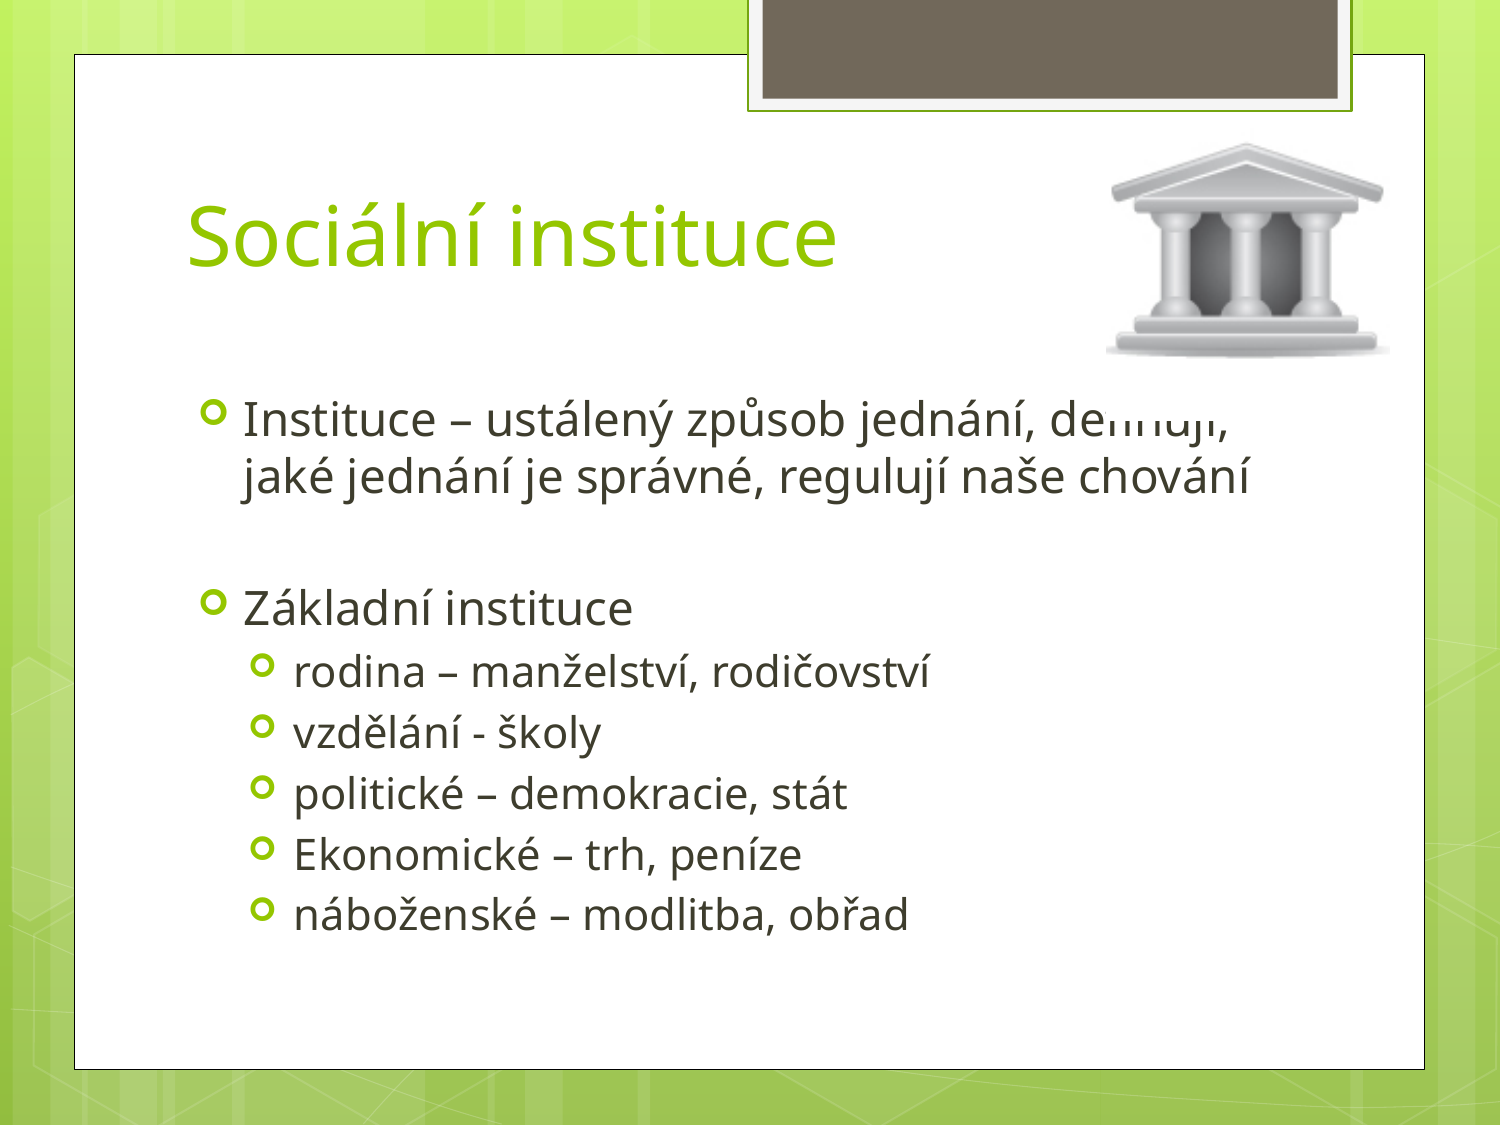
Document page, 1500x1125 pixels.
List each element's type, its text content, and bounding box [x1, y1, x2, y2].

title Sociální instituce [171, 168, 1100, 291]
picture [1106, 113, 1390, 421]
list Instituce – ustálený způsob jednání, definují, jaké jednání je správné, regulují naše chování Základní instituce rodina – manželství, rodičovství vzdělání - školy politické – demokracie, stát Ekonomické – trh, peníze náboženské – modlitba, obřad [171, 381, 1283, 957]
